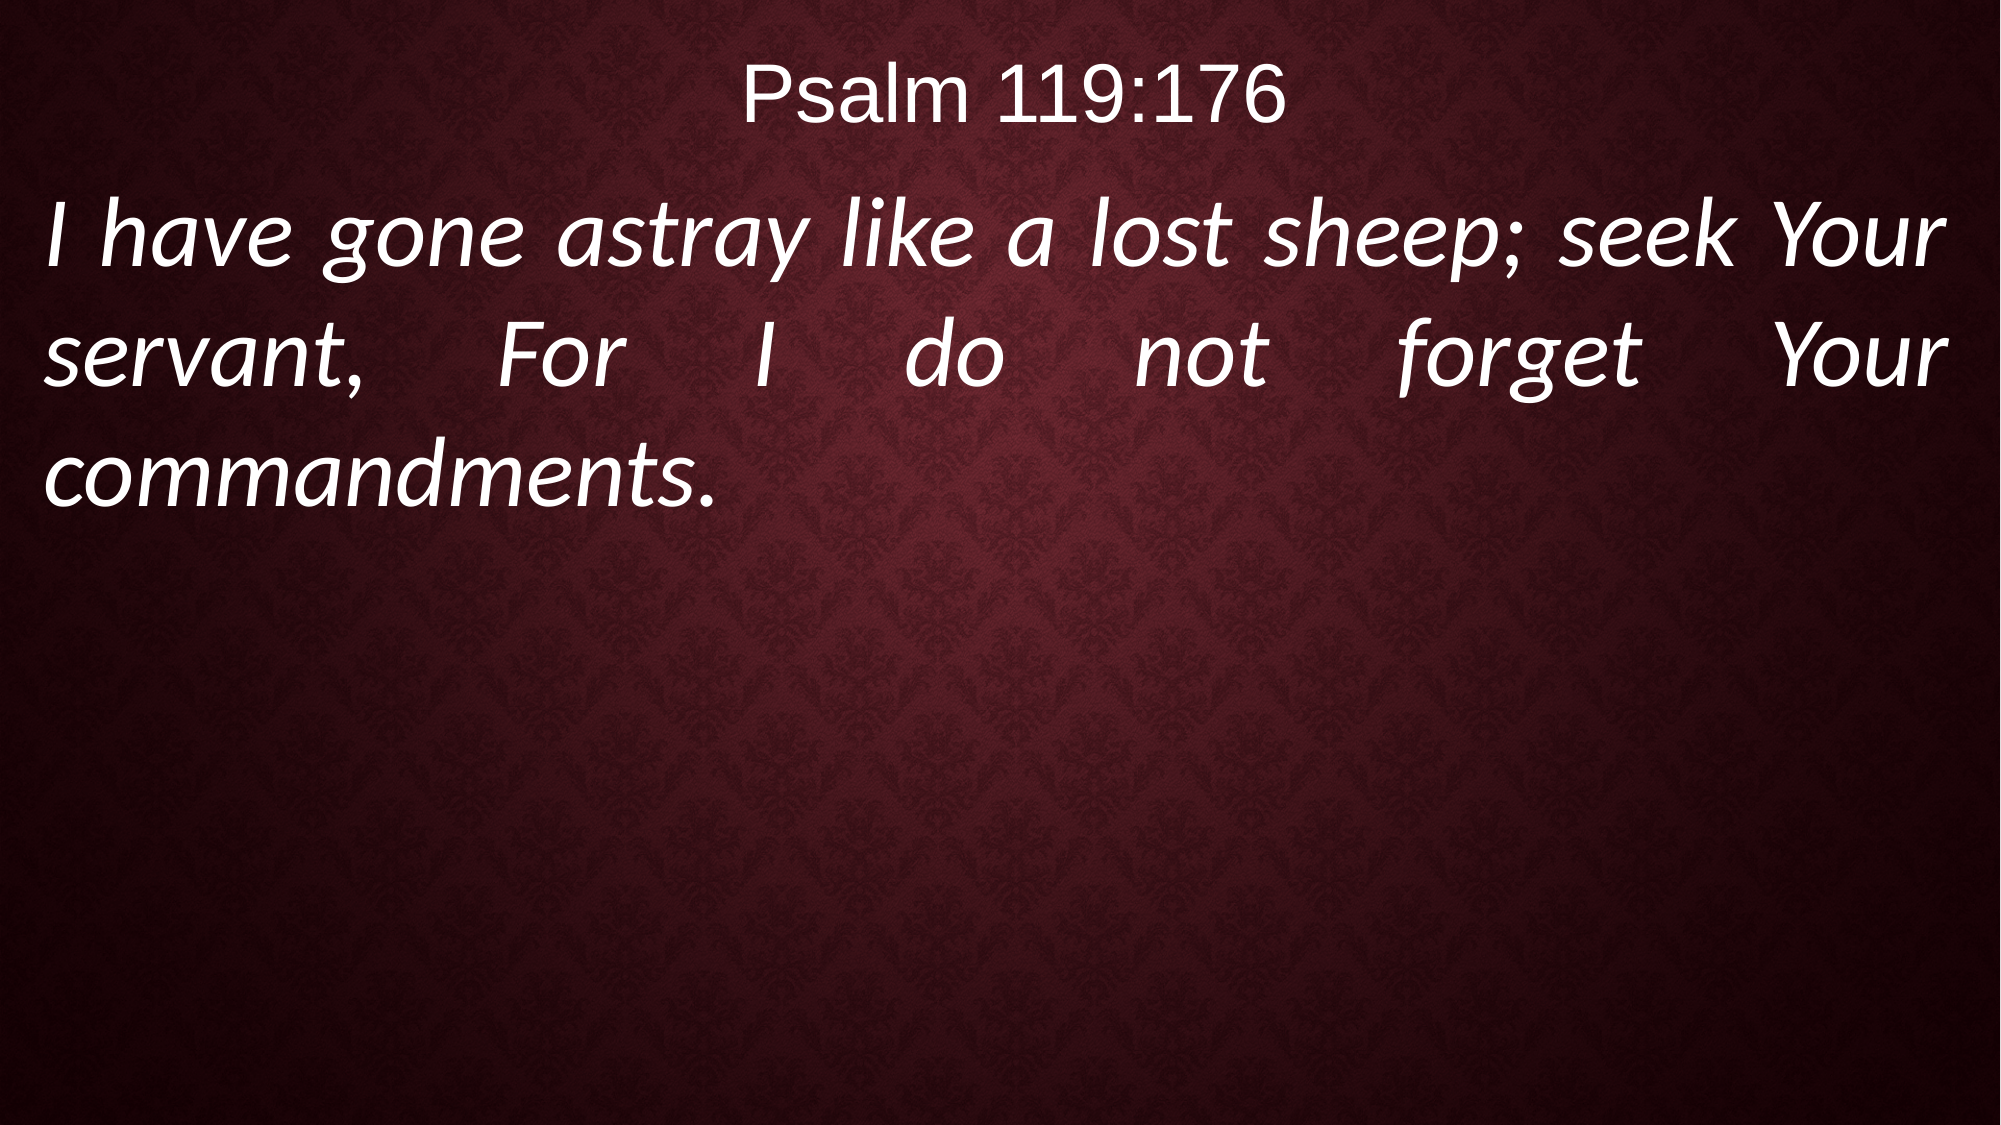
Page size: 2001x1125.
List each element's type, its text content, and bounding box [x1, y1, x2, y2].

text_box I have gone astray like a lost sheep; seek Your servant, For I do not forget Your commandments. [28, 159, 1965, 534]
text_box Psalm 119:176 [55, 31, 1974, 146]
